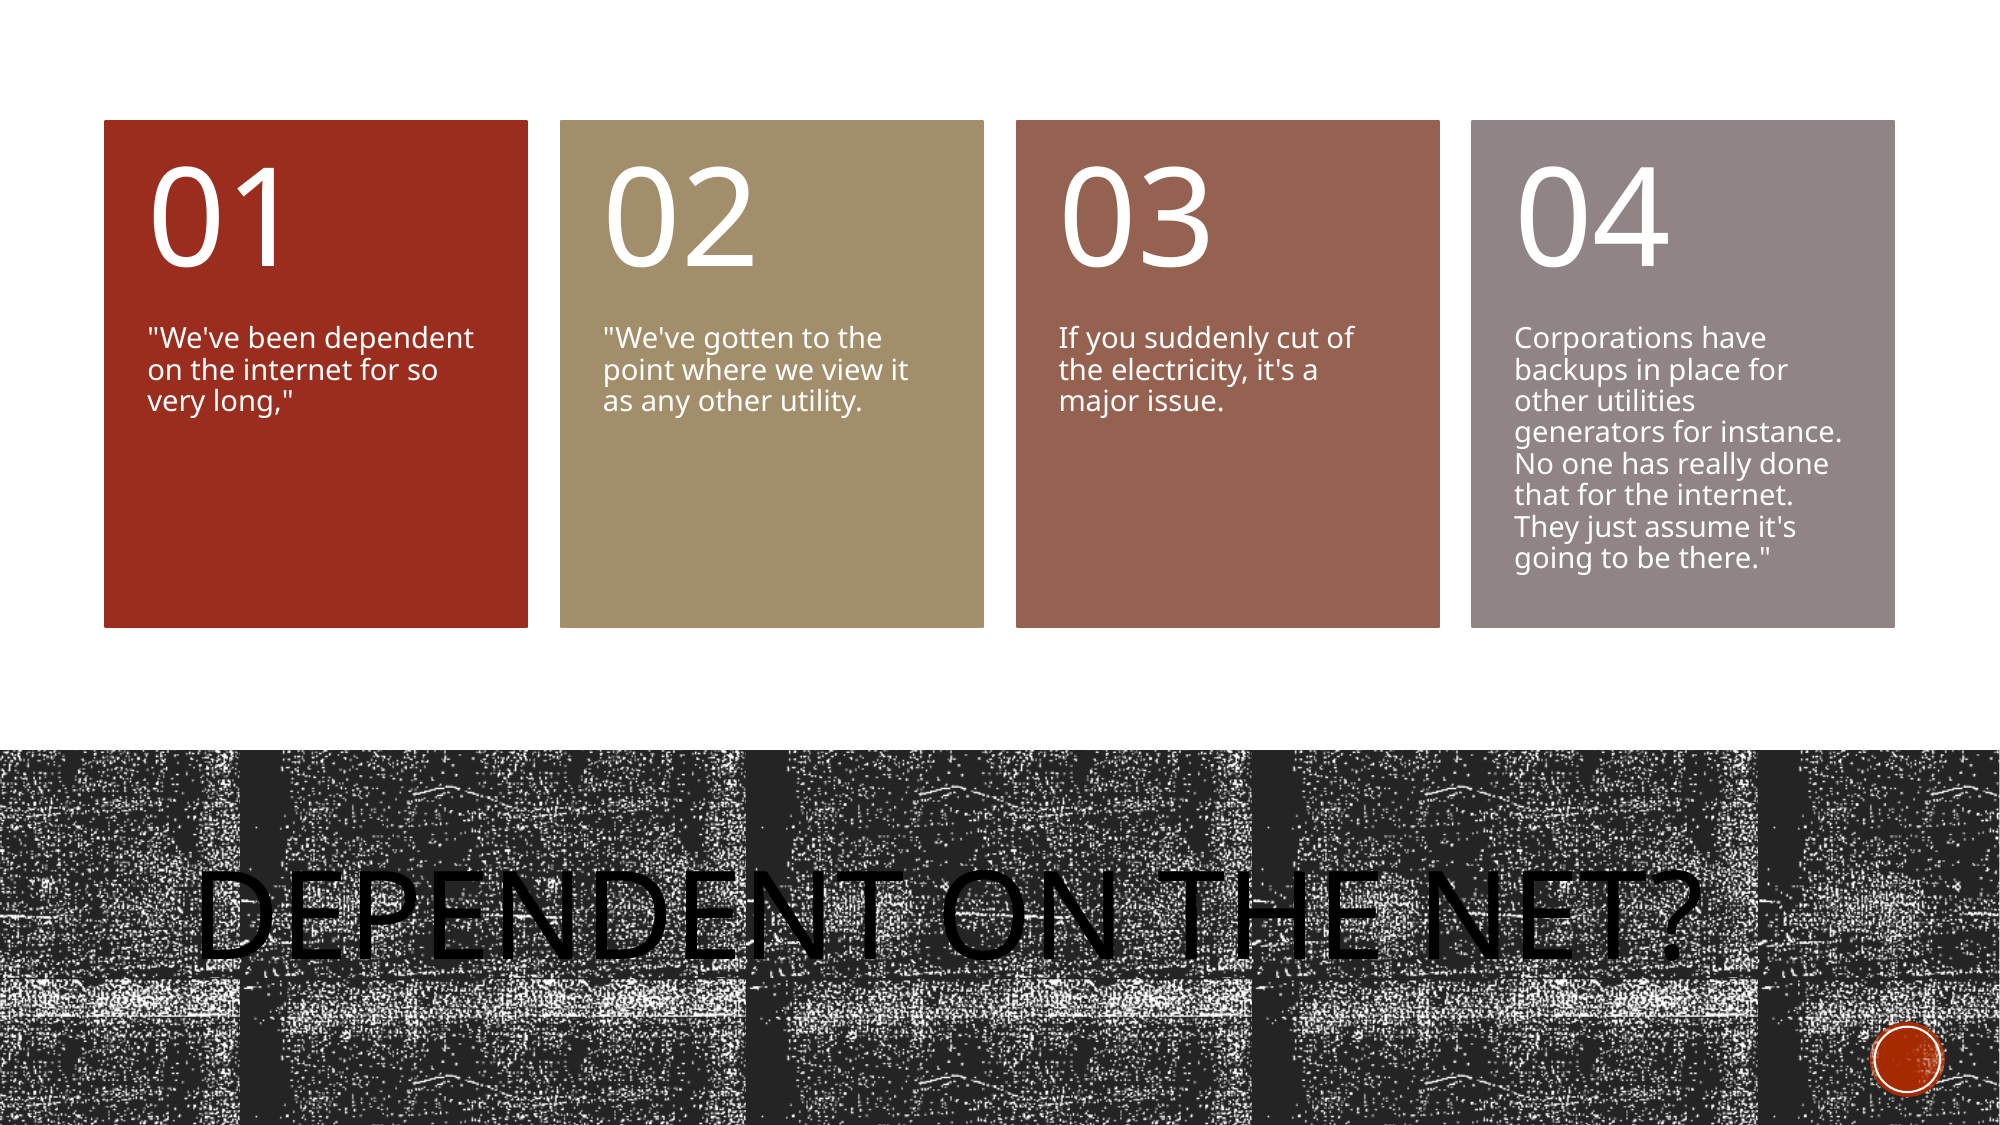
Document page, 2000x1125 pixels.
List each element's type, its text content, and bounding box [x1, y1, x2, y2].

title Dependent on the net? [175, 794, 1825, 1045]
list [106, 105, 1895, 643]
text_box [0, 749, 2000, 1125]
text_box [0, 0, 2000, 749]
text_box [1871, 1023, 1944, 1096]
